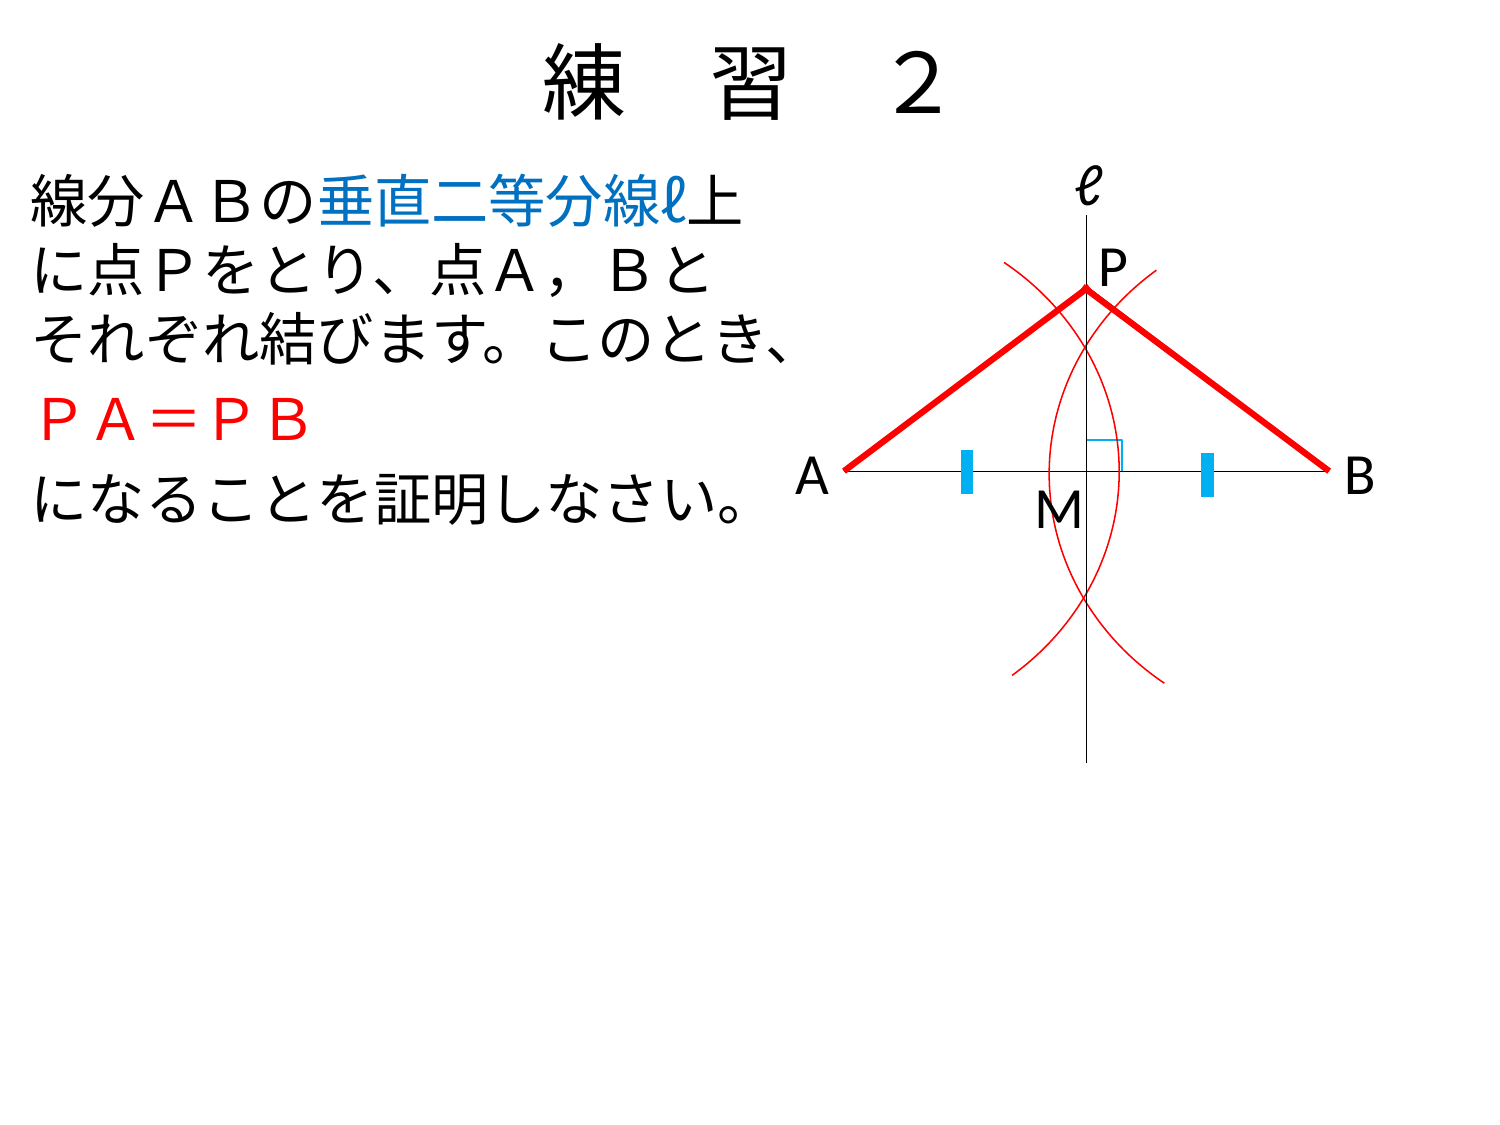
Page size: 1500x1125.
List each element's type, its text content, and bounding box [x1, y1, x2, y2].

text_box M [1019, 481, 1082, 548]
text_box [1082, 286, 1329, 472]
text_box P [1091, 221, 1143, 284]
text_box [844, 286, 1081, 472]
text_box M [1092, 481, 1099, 548]
text_box ℓ [1059, 139, 1119, 225]
text_box [847, 481, 1082, 677]
text_box [1060, 548, 1082, 598]
text_box B [1329, 428, 1391, 514]
title 練 習 ２ [76, 21, 1427, 138]
list 線分ＡＢの垂直二等分線ℓ上に点Ｐをとり、点Ａ，Ｂとそれぞれ結びます。このとき、 ＰＡ＝ＰＢ になることを証明しなさい。 [15, 157, 784, 601]
text_box [987, 261, 1034, 284]
text_box [1092, 481, 1324, 684]
text_box [1143, 269, 1169, 284]
text_box A [780, 428, 844, 514]
